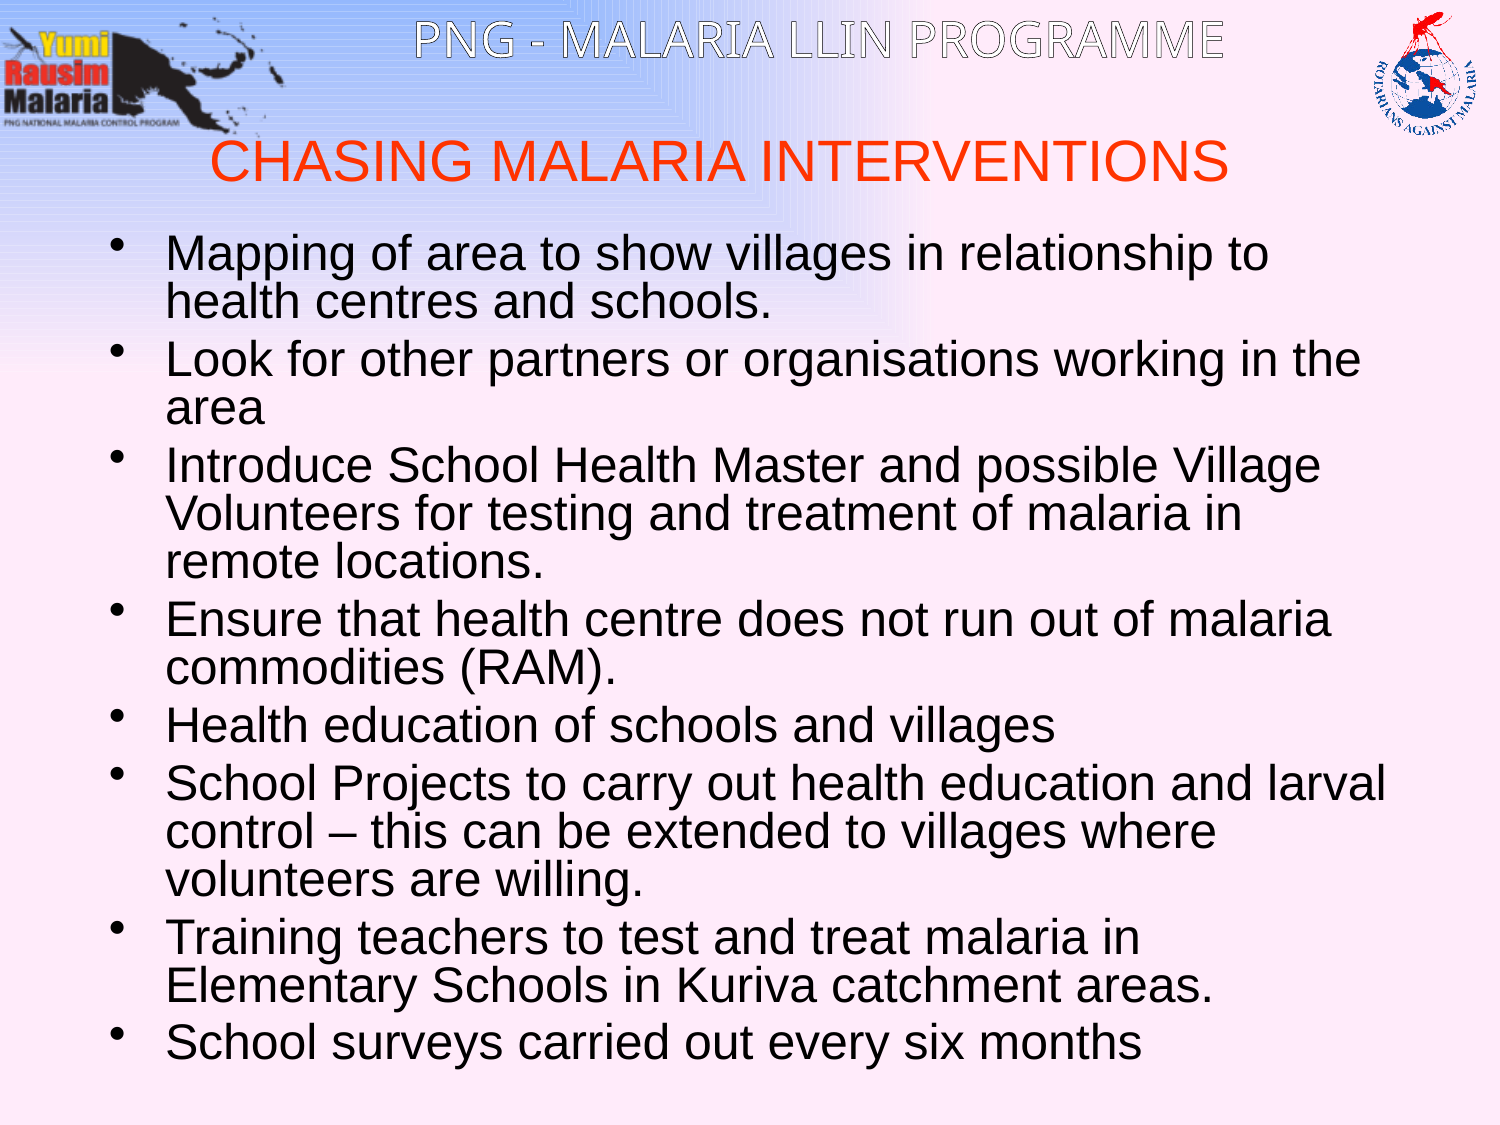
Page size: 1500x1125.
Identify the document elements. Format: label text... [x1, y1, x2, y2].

list Mapping of area to show villages in relationship to health centres and schools. Look for other partners or organisations working in the area Introduce School Health Master and possible Village Volunteers for testing and treatment of malaria in remote locations. Ensure that health centre does not run out of malaria commodities (RAM). Health education of schools and villages School Projects to carry out health education and larval control – this can be extended to villages where volunteers are willing. Training teachers to test and treat malaria in Elementary Schools in Kuriva catchment areas. School surveys carried out every six months [93, 224, 1407, 1125]
text_box CHASING MALARIA INTERVENTIONS [74, 115, 1366, 201]
picture [1349, 0, 1500, 148]
picture [0, 0, 288, 144]
text_box PNG - MALARIA LLIN PROGRAMME [299, 0, 1338, 75]
